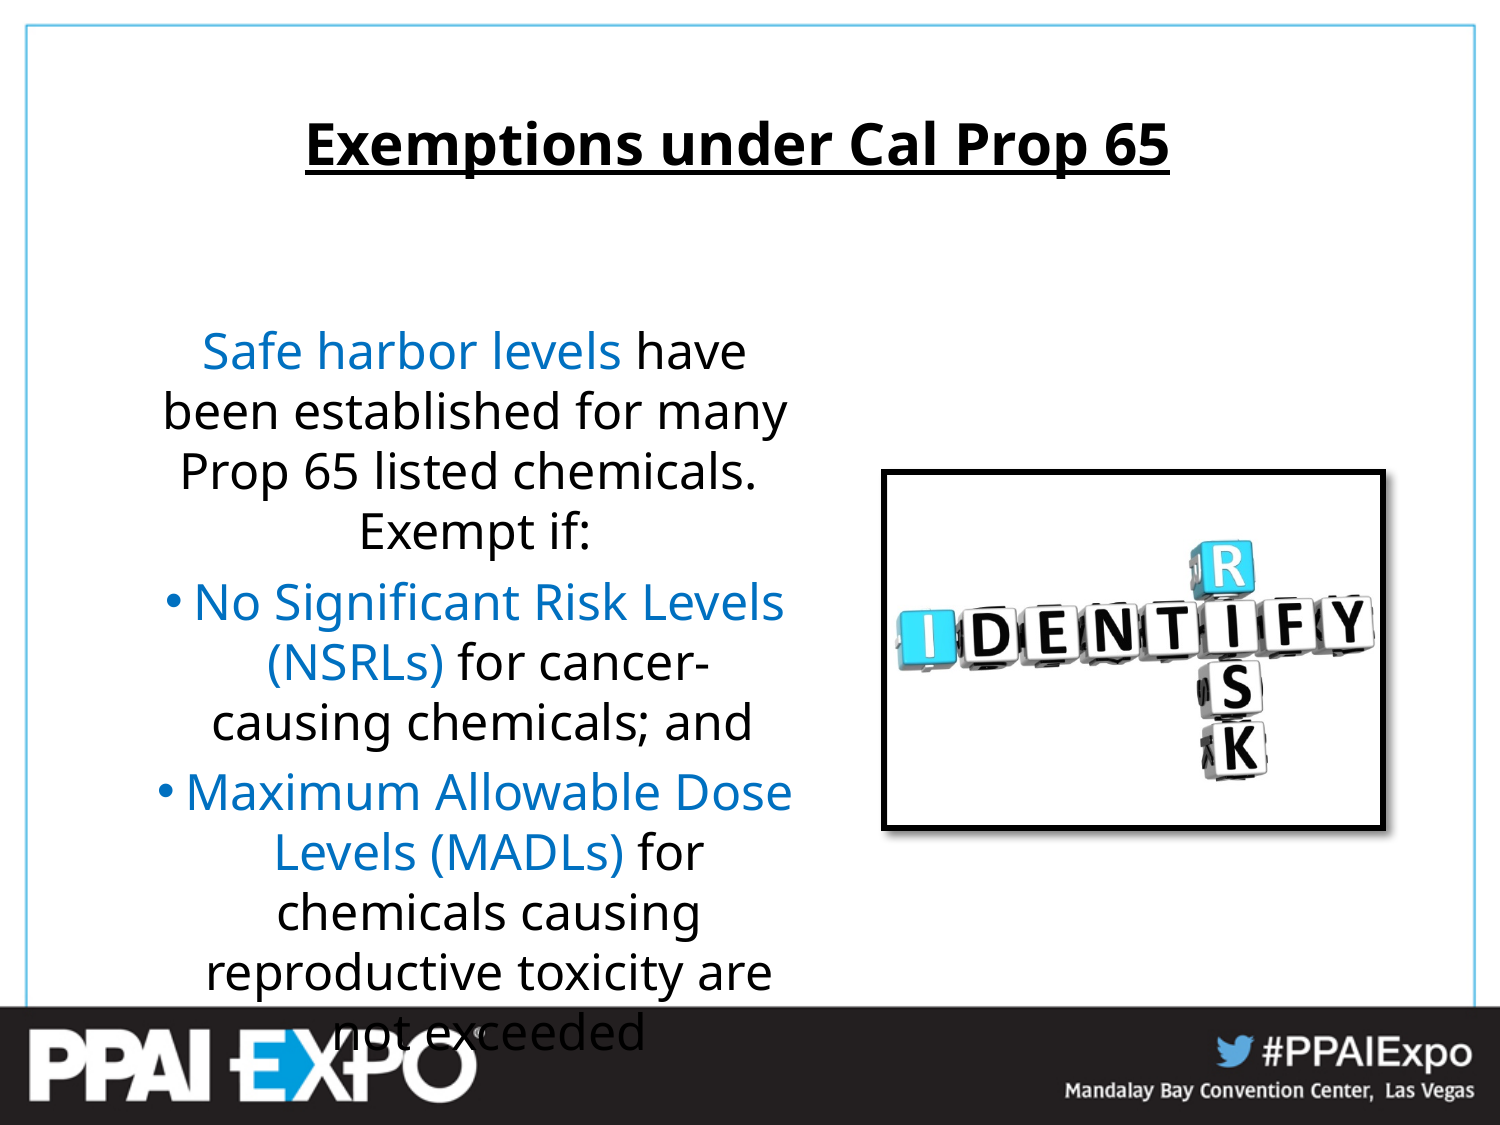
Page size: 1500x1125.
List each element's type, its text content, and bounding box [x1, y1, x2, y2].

list Safe harbor levels have been established for many Prop 65 listed chemicals. Exempt if: No Significant Risk Levels (NSRLs) for cancer-causing chemicals; and Maximum Allowable Dose Levels (MADLs) for chemicals causing reproductive toxicity are not exceeded [137, 312, 800, 663]
text_box Exemptions under Cal Prop 65 [275, 99, 1200, 185]
picture [0, 0, 1500, 1125]
